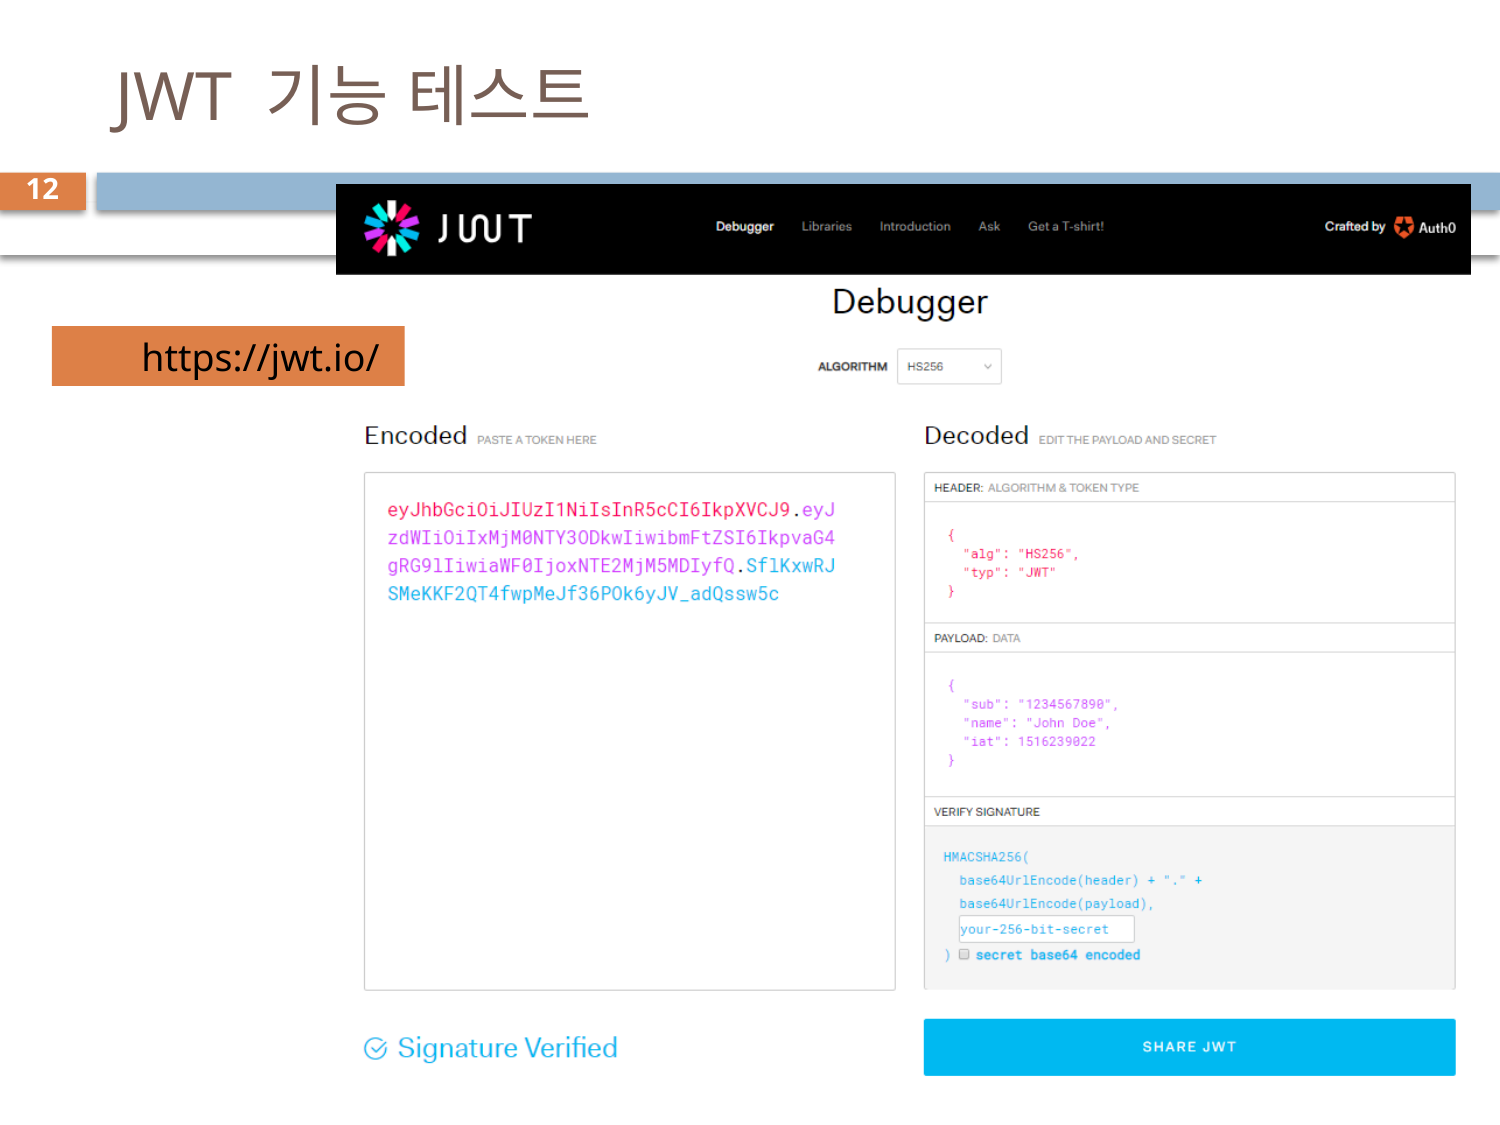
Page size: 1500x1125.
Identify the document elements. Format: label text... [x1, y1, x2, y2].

title JWT 기능 테스트 [100, 37, 1438, 149]
text_box https://jwt.io/ [51, 326, 330, 386]
picture [336, 184, 1471, 1091]
slide_number 12 [0, 170, 87, 211]
